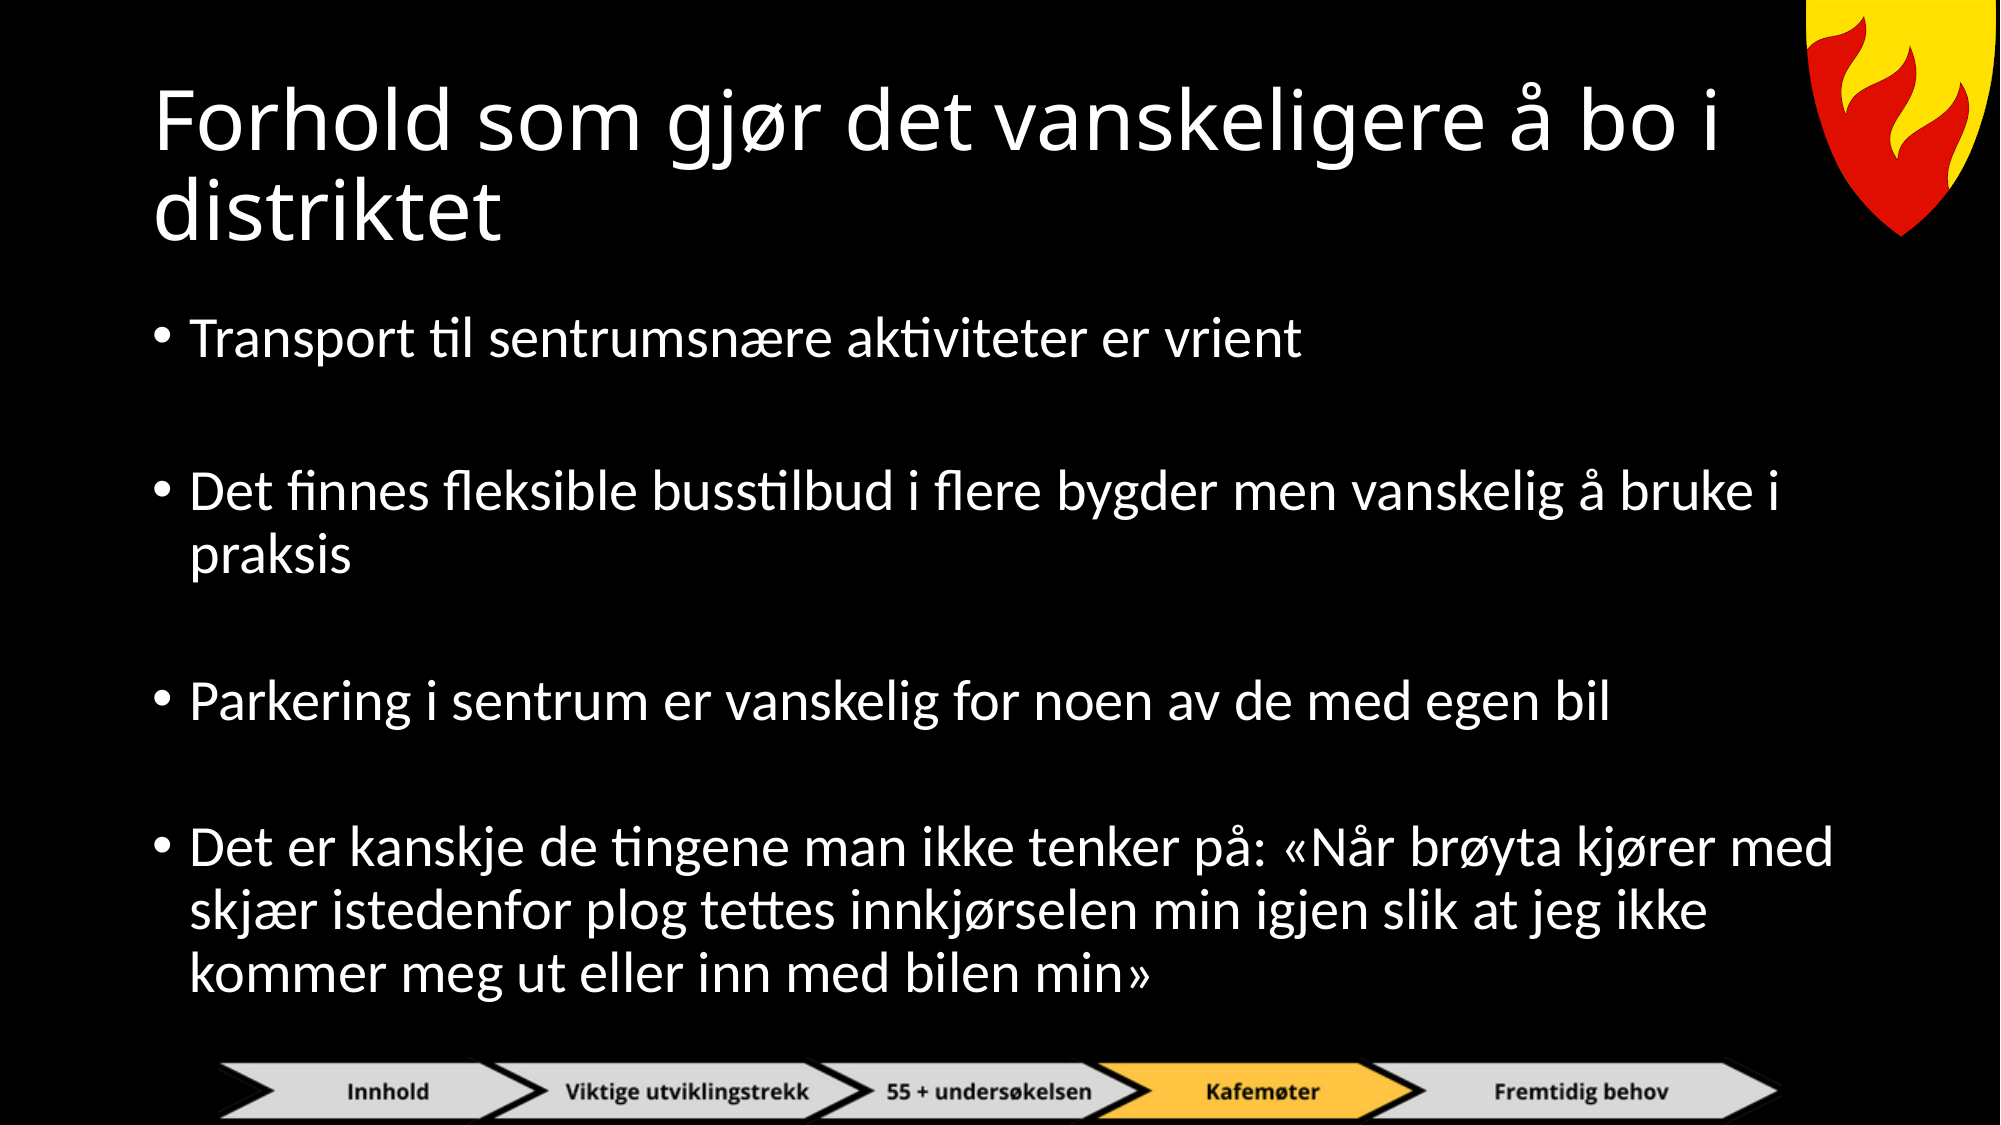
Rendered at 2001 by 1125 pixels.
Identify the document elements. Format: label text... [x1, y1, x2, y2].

title Forhold som gjør det vanskeligere å bo i distriktet [137, 59, 1823, 278]
picture [1801, 0, 2000, 237]
list Transport til sentrumsnære aktiviteter er vrient Det finnes fleksible busstilbud i flere bygder men vanskelig å bruke i praksis Parkering i sentrum er vanskelig for noen av de med egen bil Det er kanskje de tingene man ikke tenker på: «Når brøyta kjører med skjær istedenfor plog tettes innkjørselen min igjen slik at jeg ikke kommer meg ut eller inn med bilen min» [137, 299, 1863, 1014]
picture [218, 1057, 1782, 1125]
